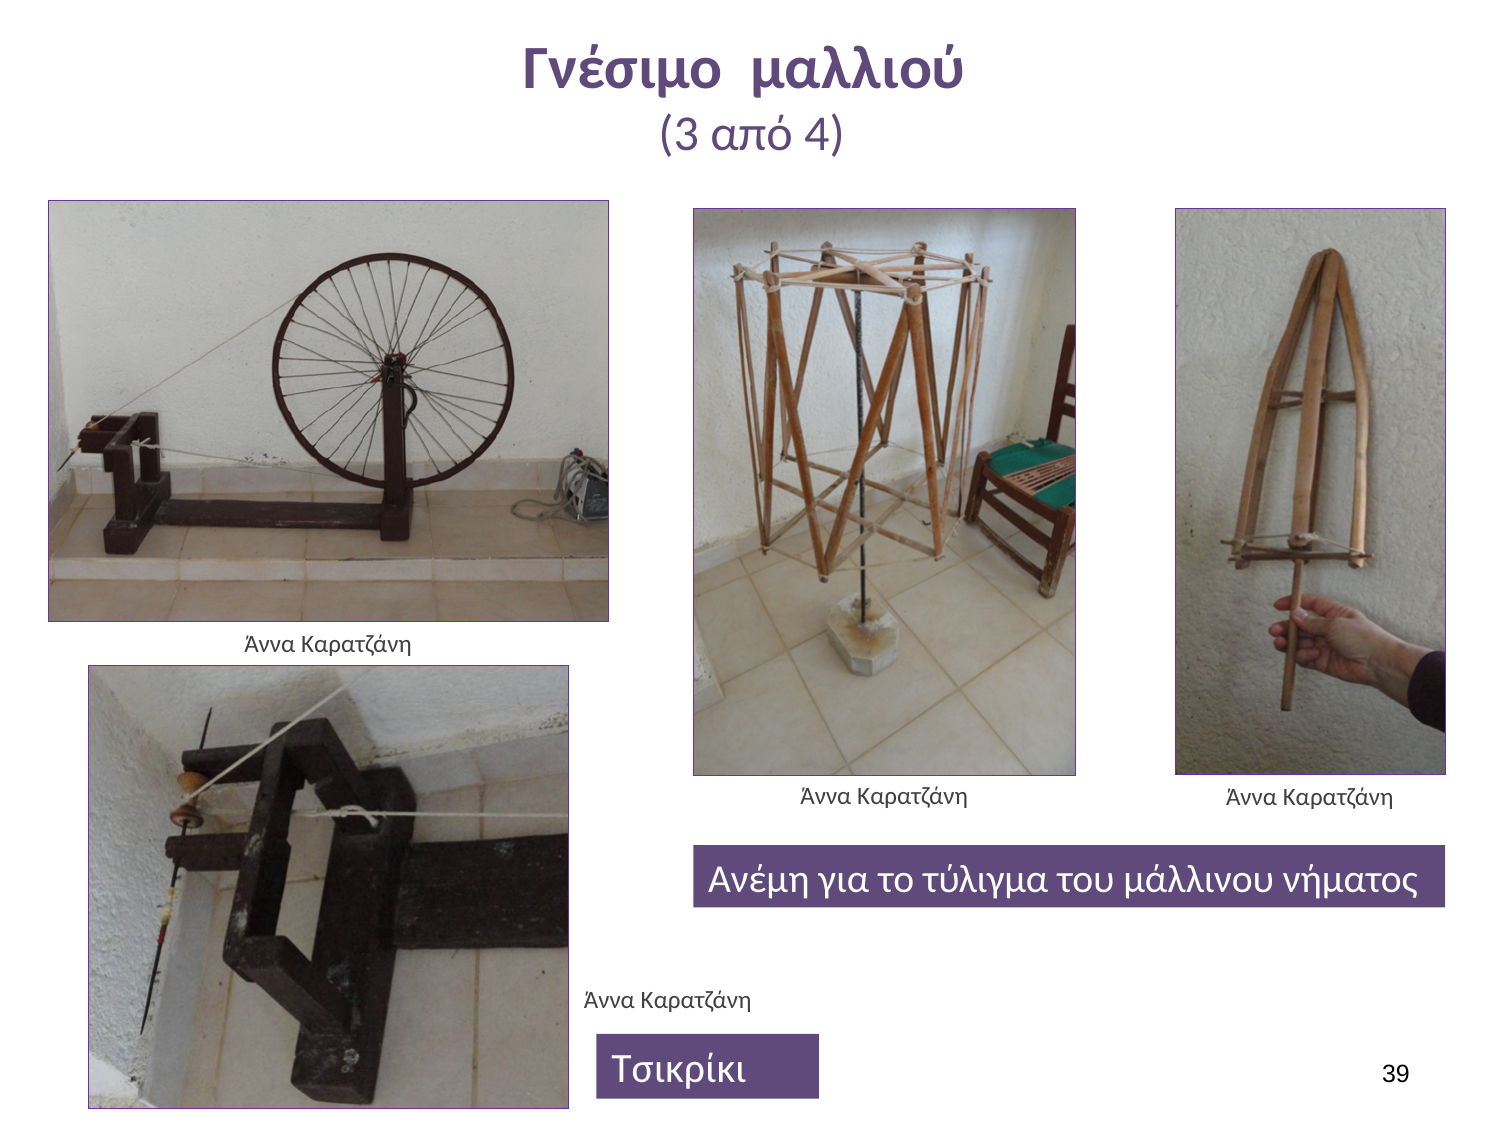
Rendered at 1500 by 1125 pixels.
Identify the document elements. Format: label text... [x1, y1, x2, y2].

text_box Άννα Καρατζάνη [229, 630, 428, 663]
text_box Άννα Καρατζάνη [573, 976, 767, 1022]
title Γνέσιμο μαλλιού (3 από 4) [76, 19, 1427, 169]
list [47, 200, 609, 622]
slide_number 38 [1074, 1042, 1425, 1103]
text_box Άννα Καρατζάνη [1211, 783, 1410, 819]
picture [693, 207, 1076, 776]
text_box Τσικρίκι [596, 1033, 819, 1099]
text_box Ανέμη για το τύλιγμα του μάλλινου νήματος [693, 845, 1446, 908]
picture [88, 664, 569, 1109]
picture [1174, 207, 1446, 775]
text_box Άννα Καρατζάνη [785, 784, 984, 818]
